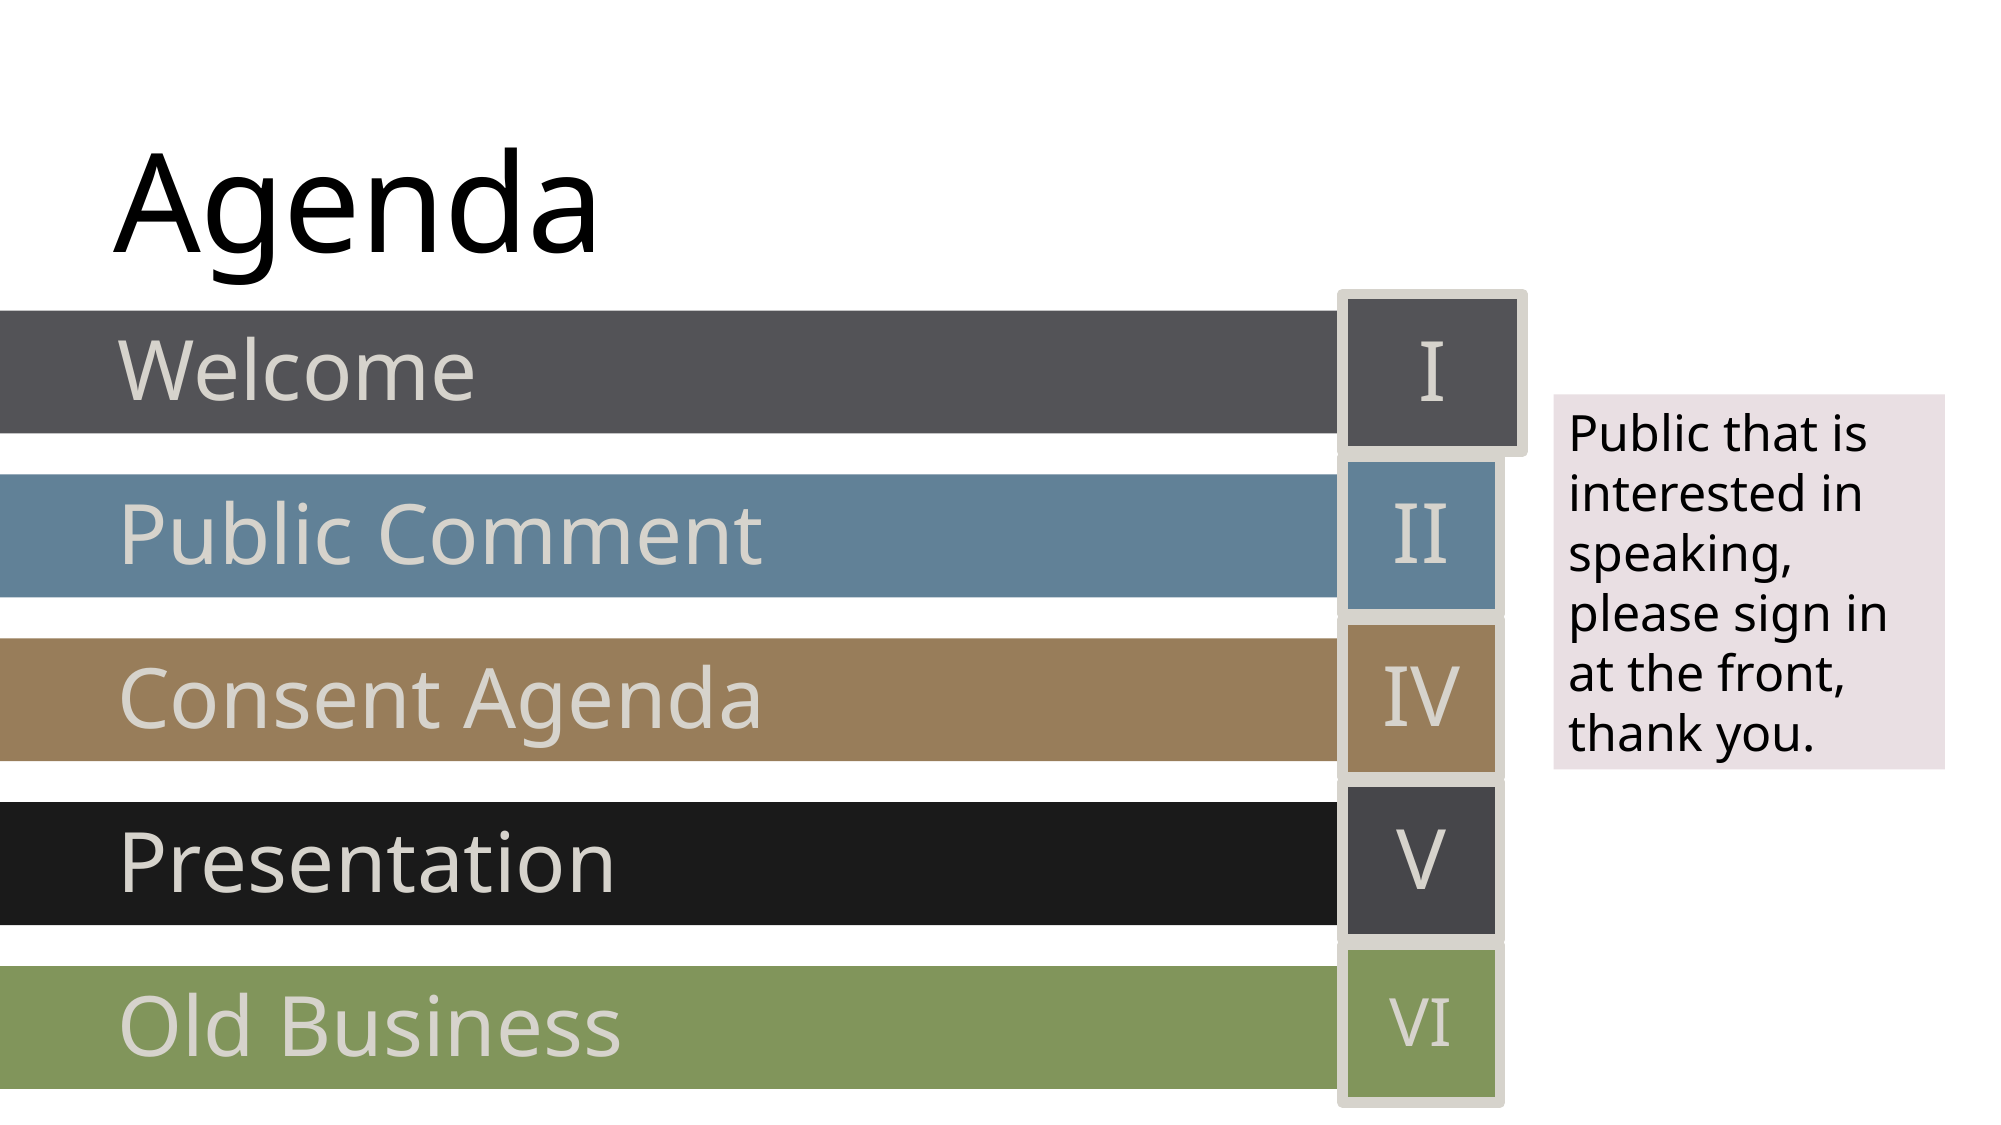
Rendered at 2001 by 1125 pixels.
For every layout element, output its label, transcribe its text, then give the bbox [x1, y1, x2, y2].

list Presentation [0, 802, 1337, 926]
list Consent Agenda [0, 638, 1337, 762]
list Welcome [0, 310, 1337, 434]
list V [1337, 777, 1505, 942]
list II [1337, 452, 1505, 617]
list VI [1337, 940, 1505, 1108]
text_box Public that is interested in speaking, please sign in at the front, thank you. [1553, 394, 1945, 770]
list IV [1337, 614, 1505, 779]
list I [1337, 289, 1528, 457]
title Agenda [98, 71, 1537, 290]
list Old Business [0, 966, 1337, 1089]
list Public Comment [0, 474, 1337, 598]
